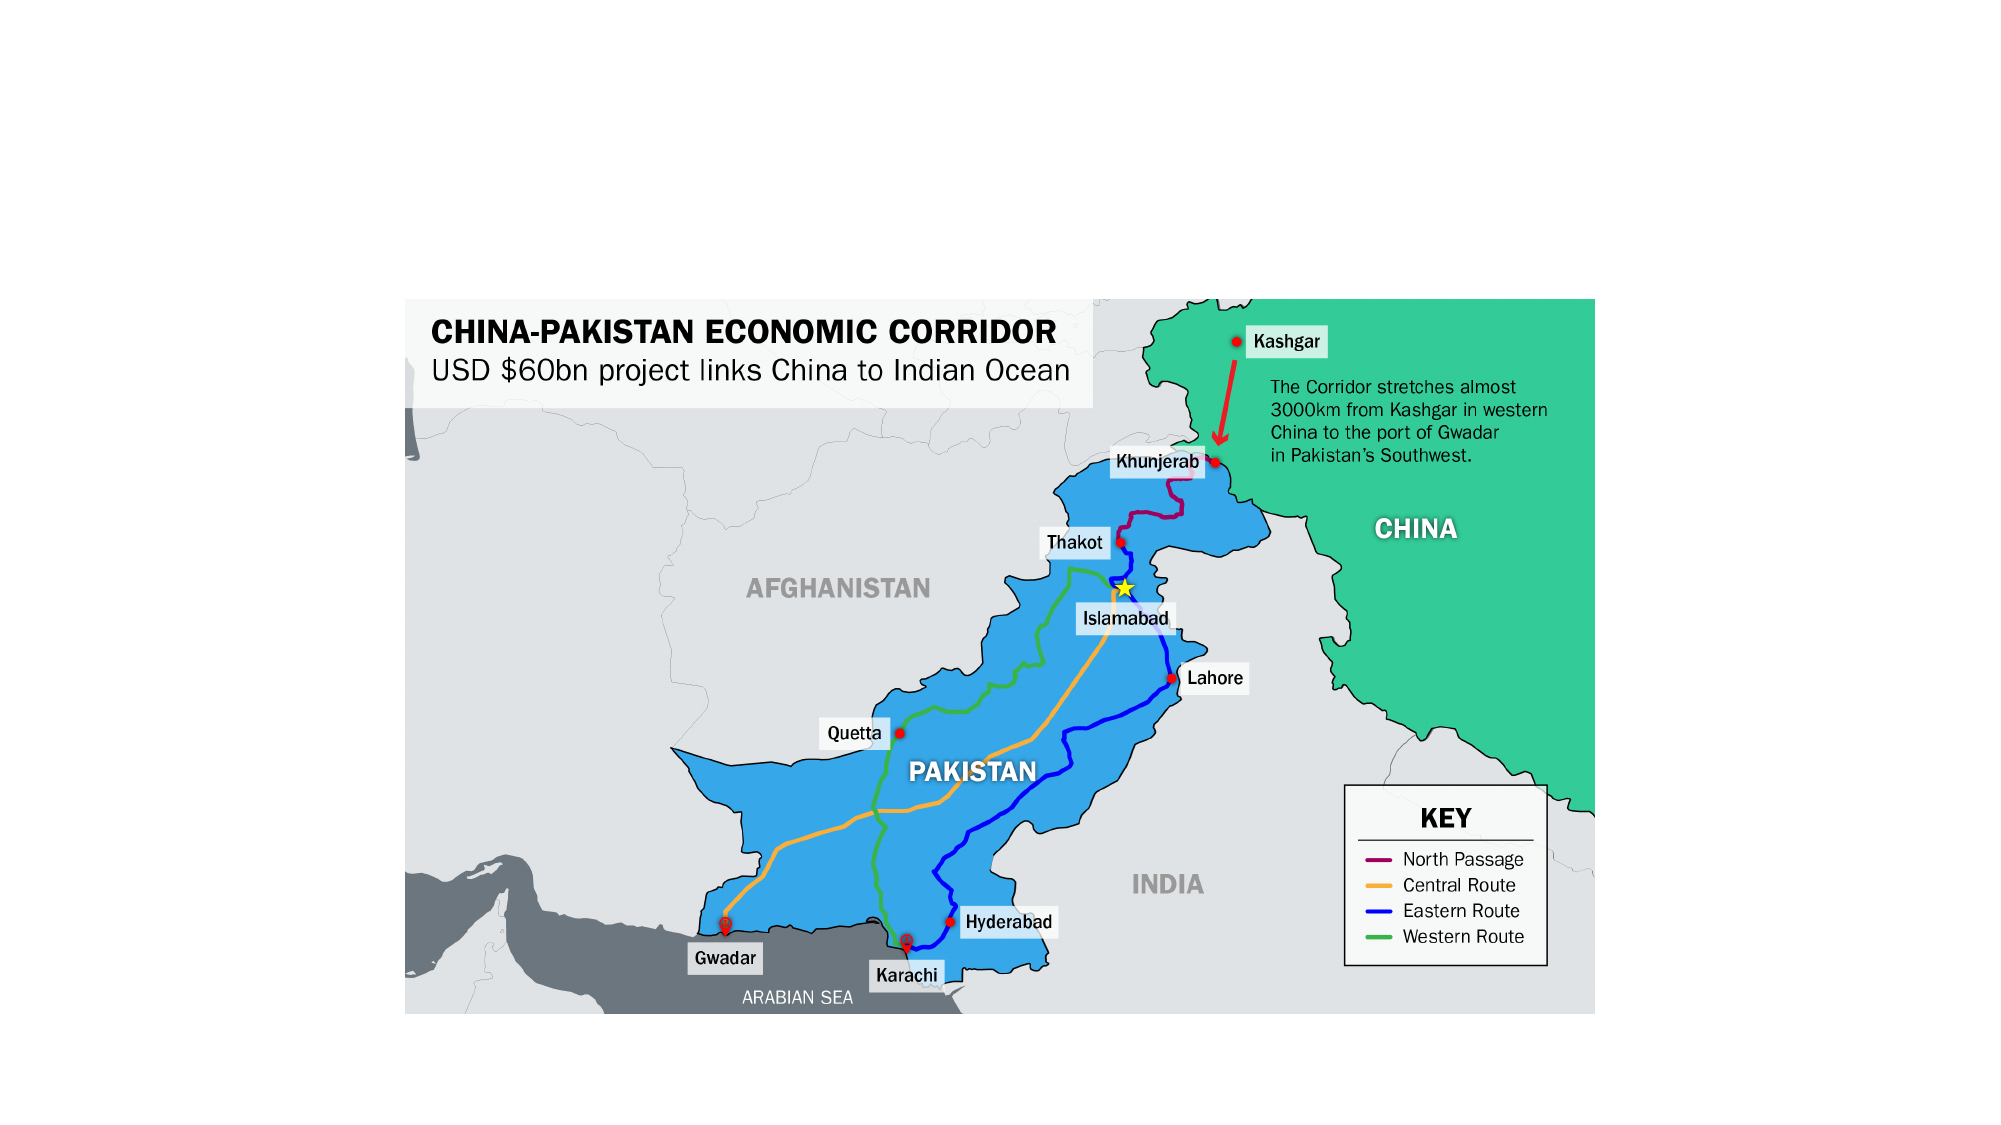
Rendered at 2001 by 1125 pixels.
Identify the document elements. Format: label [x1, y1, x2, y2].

list [405, 299, 1595, 1014]
